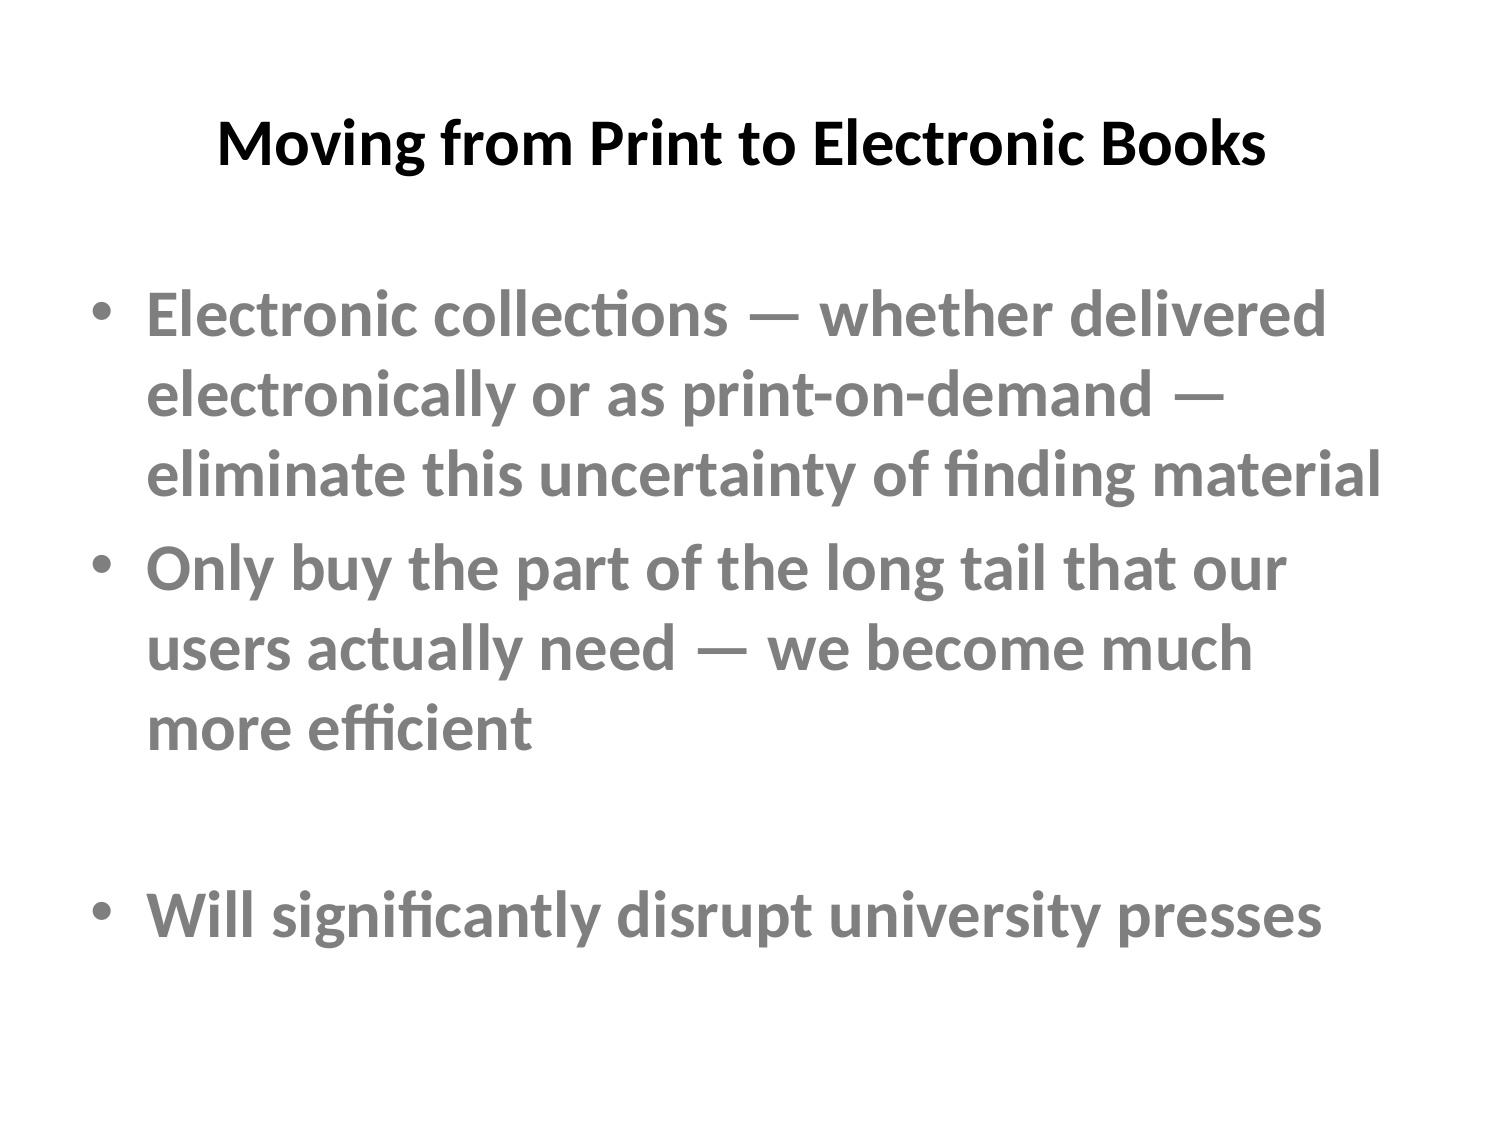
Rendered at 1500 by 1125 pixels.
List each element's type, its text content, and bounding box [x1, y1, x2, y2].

title Moving from Print to Electronic Books [75, 45, 1425, 233]
list Electronic collections — whether delivered electronically or as print-on-demand — eliminate this uncertainty of finding material Only buy the part of the long tail that our users actually need — we become much more efficient Will significantly disrupt university presses [75, 262, 1425, 1005]
